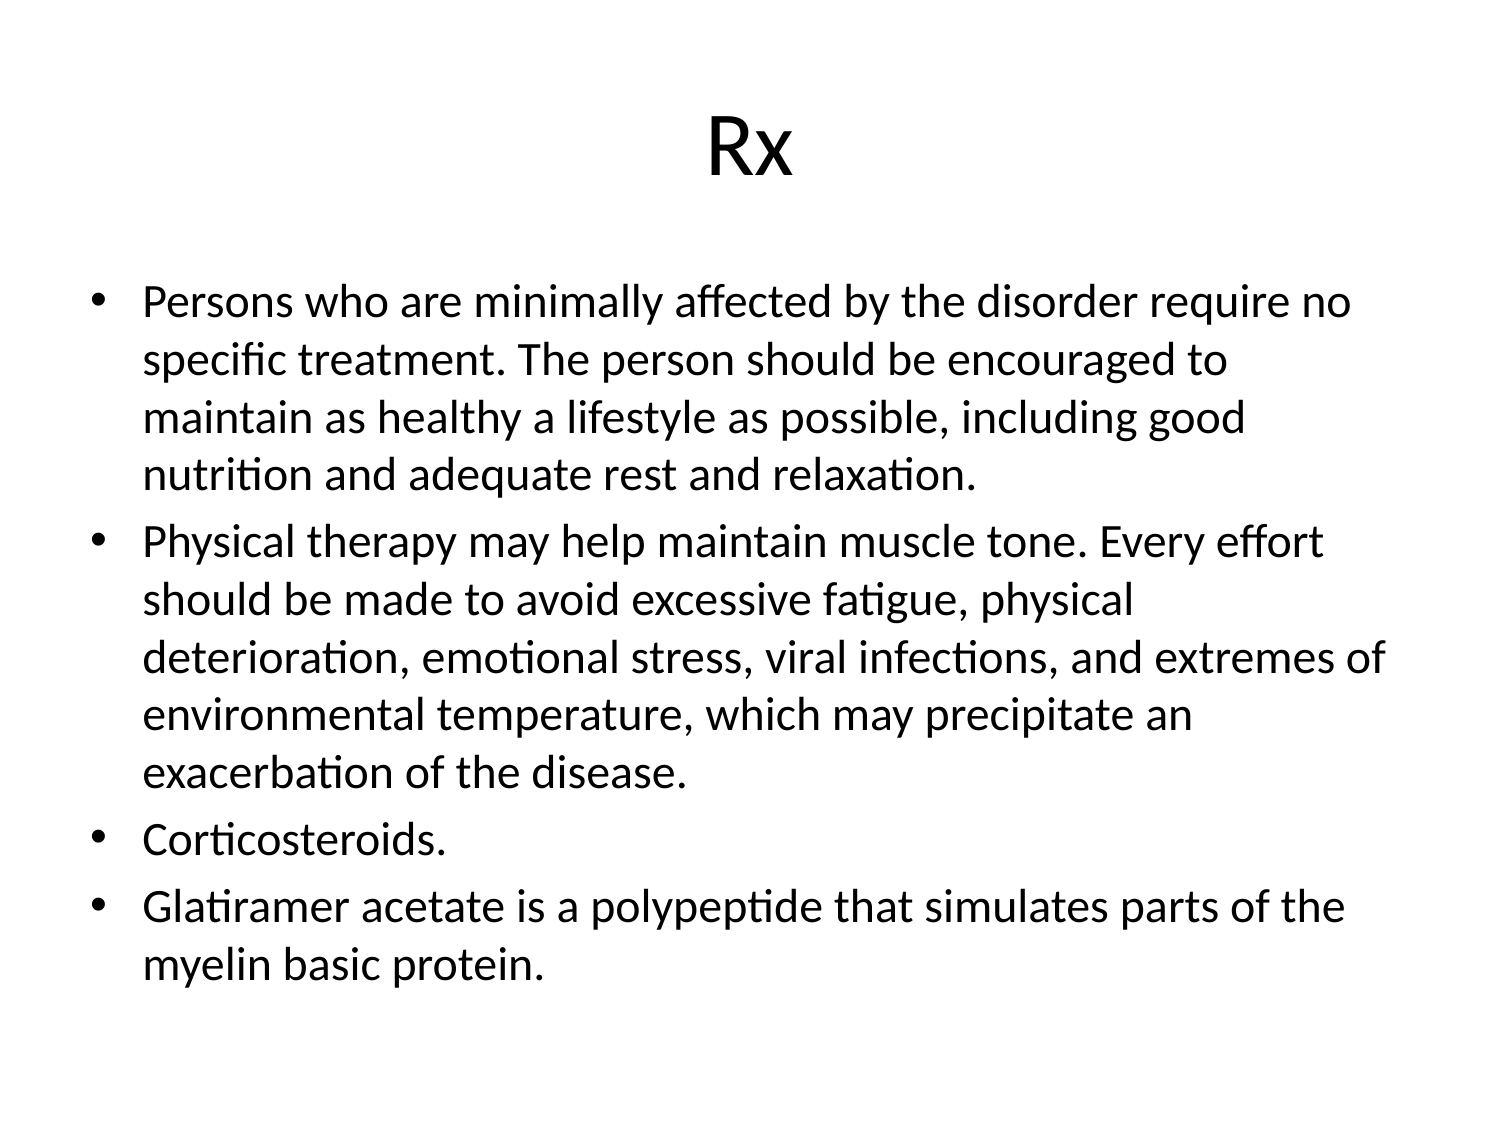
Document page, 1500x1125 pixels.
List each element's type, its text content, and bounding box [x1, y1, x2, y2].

title Rx [75, 45, 1425, 233]
list Persons who are minimally affected by the disorder require no specific treatment. The person should be encouraged to maintain as healthy a lifestyle as possible, including good nutrition and adequate rest and relaxation. Physical therapy may help maintain muscle tone. Every effort should be made to avoid excessive fatigue, physical deterioration, emotional stress, viral infections, and extremes of environmental temperature, which may precipitate an exacerbation of the disease. Corticosteroids. Glatiramer acetate is a polypeptide that simulates parts of the myelin basic protein. [75, 262, 1425, 1005]
